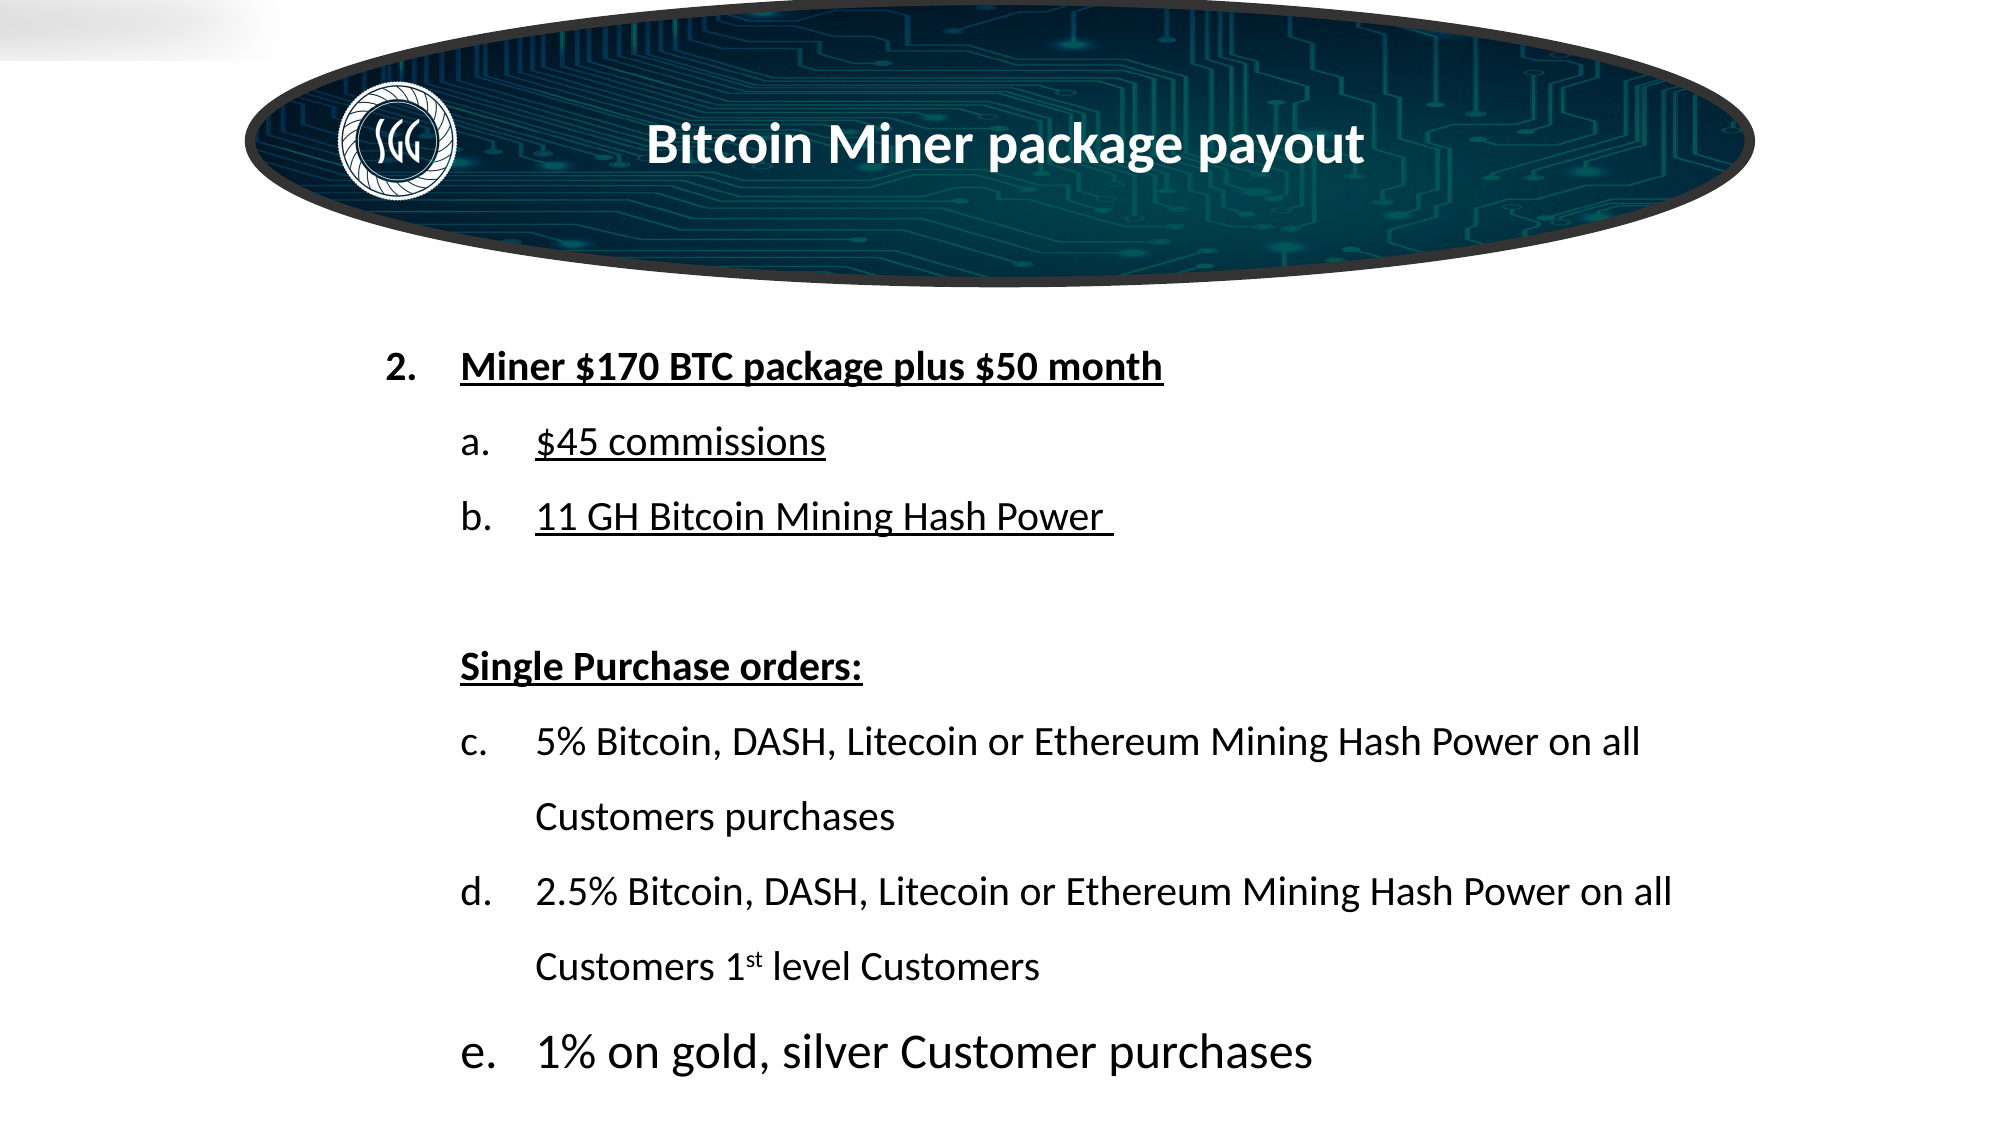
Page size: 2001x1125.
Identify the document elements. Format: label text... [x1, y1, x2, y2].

text_box Miner $170 BTC package plus $50 month $45 commissions 11 GH Bitcoin Mining Hash Power Single Purchase orders: 5% Bitcoin, DASH, Litecoin or Ethereum Mining Hash Power on all Customers purchases 2.5% Bitcoin, DASH, Litecoin or Ethereum Mining Hash Power on all Customers 1st level Customers 1% on gold, silver Customer purchases [370, 305, 1750, 1086]
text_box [249, 0, 1750, 283]
picture [324, 69, 470, 213]
